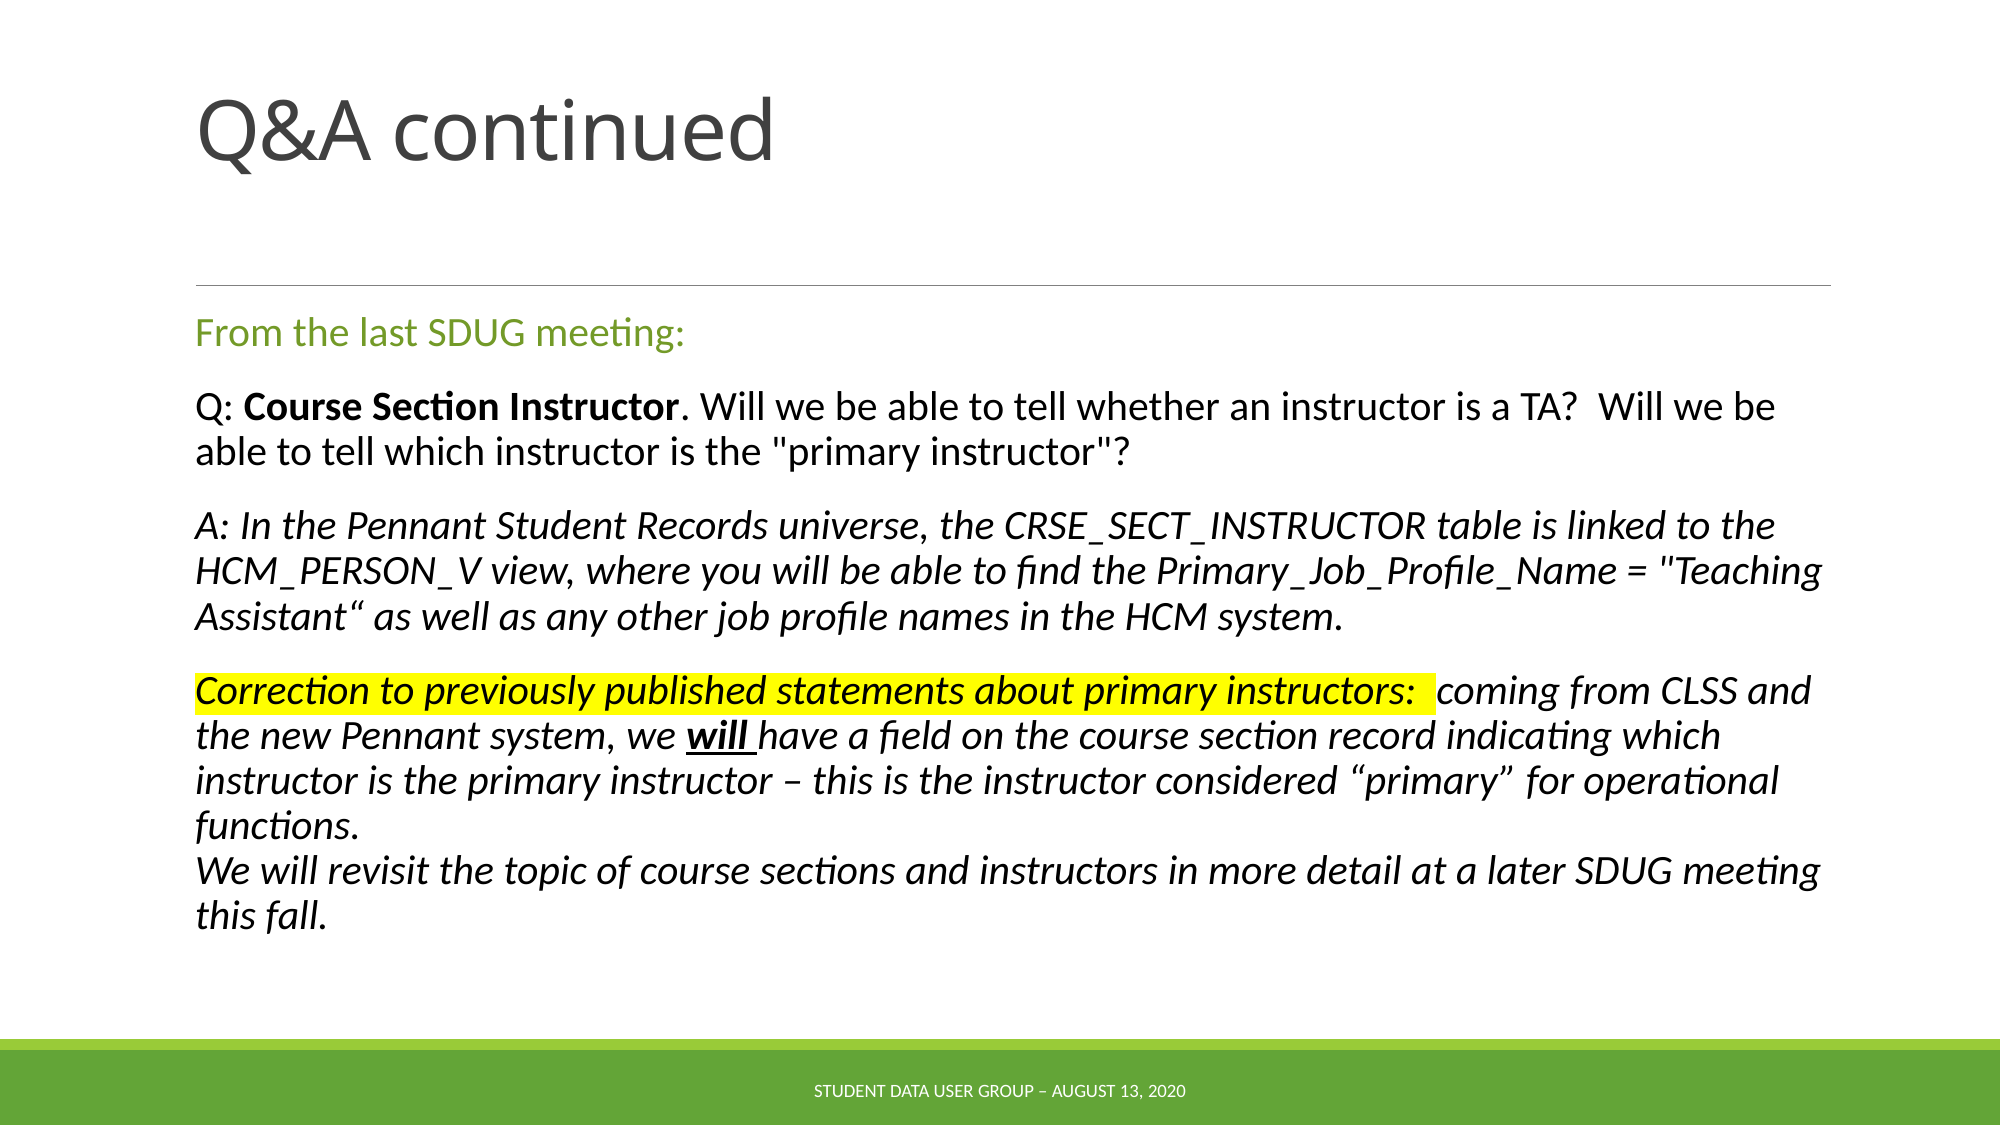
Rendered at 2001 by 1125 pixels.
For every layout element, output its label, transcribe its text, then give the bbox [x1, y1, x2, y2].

list From the last SDUG meeting: Q: Course Section Instructor. Will we be able to tell whether an instructor is a TA? Will we be able to tell which instructor is the "primary instructor"? A: In the Pennant Student Records universe, the CRSE_SECT_INSTRUCTOR table is linked to the HCM_PERSON_V view, where you will be able to find the Primary_Job_Profile_Name = "Teaching Assistant“ as well as any other job profile names in the HCM system. Correction to previously published statements about primary instructors: coming from CLSS and the new Pennant system, we will have a field on the course section record indicating which instructor is the primary instructor – this is the instructor considered “primary” for operational functions. We will revisit the topic of course sections and instructors in more detail at a later SDUG meeting this fall. [180, 302, 1830, 963]
text_box Student Data User Group – august 13, 2020 [604, 1059, 1396, 1120]
title Q&A continued [180, 47, 1830, 285]
